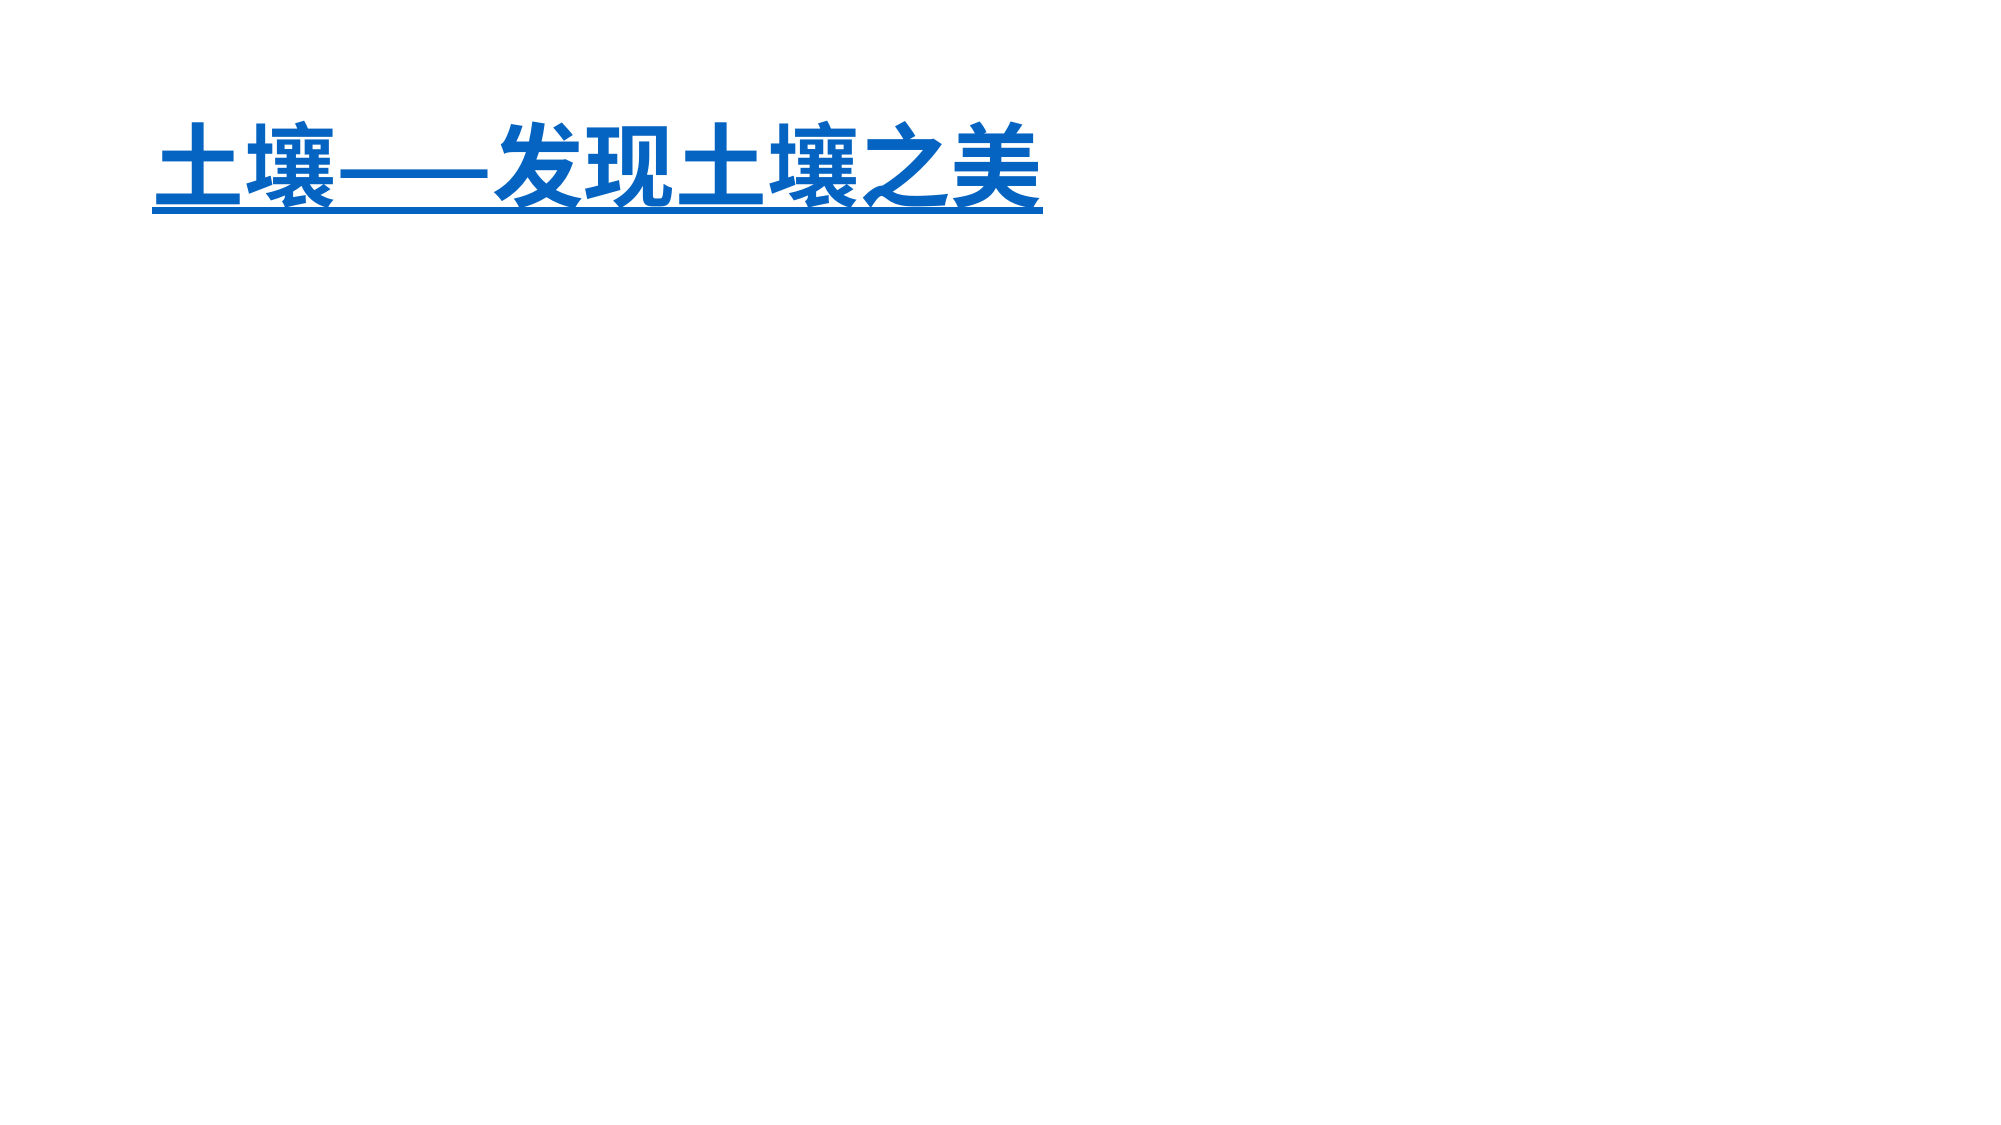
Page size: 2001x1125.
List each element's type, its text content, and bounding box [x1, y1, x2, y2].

title 土壤——发现土壤之美 [137, 59, 1863, 278]
